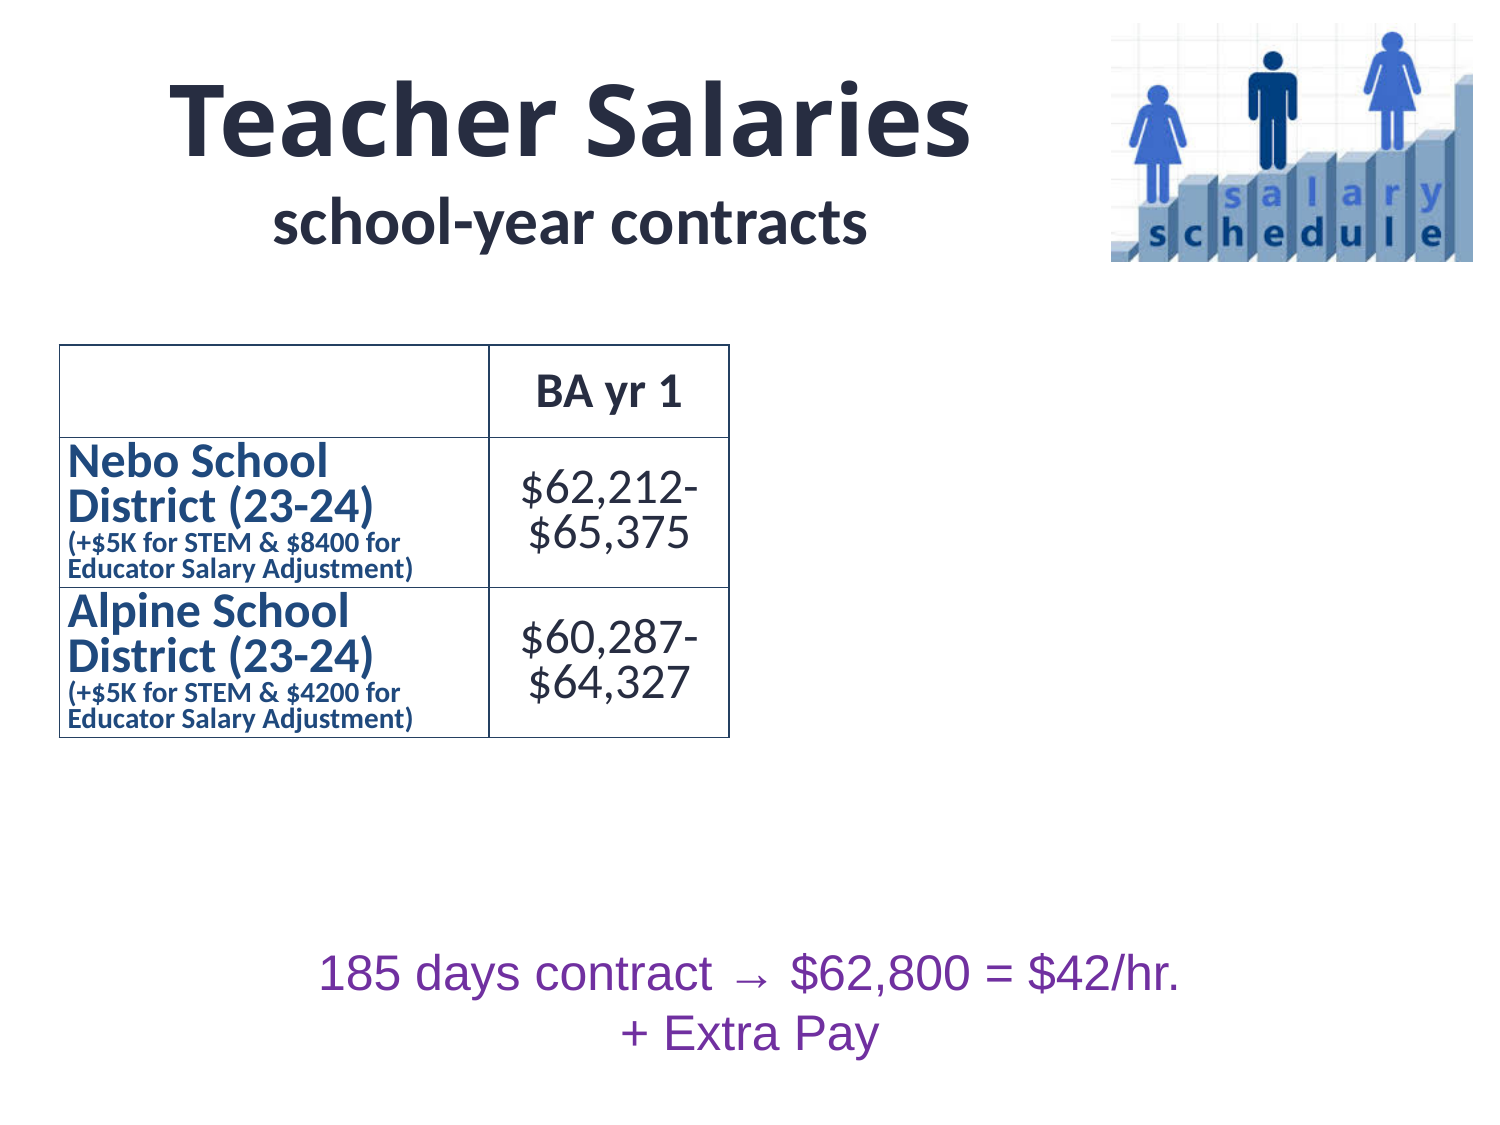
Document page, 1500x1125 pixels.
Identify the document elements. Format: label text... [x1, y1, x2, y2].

picture [1111, 23, 1473, 262]
table_header BA yr 1 [490, 346, 728, 437]
title Teacher Salaries school-year contracts [0, 32, 1142, 283]
text_box 185 days contract → $62,800 = $42/hr. + Extra Pay [100, 932, 1400, 1070]
table_header [60, 346, 488, 437]
table_cell Nebo School District (23-24) (+$5K for STEM & $8400 for Educator Salary Adjustment) [60, 438, 488, 587]
table_cell $62,212-$65,375 [490, 438, 728, 587]
table_cell $60,287-$64,327 [490, 588, 728, 737]
table_cell Alpine School District (23-24) (+$5K for STEM & $4200 for Educator Salary Adjustment) [60, 588, 488, 737]
